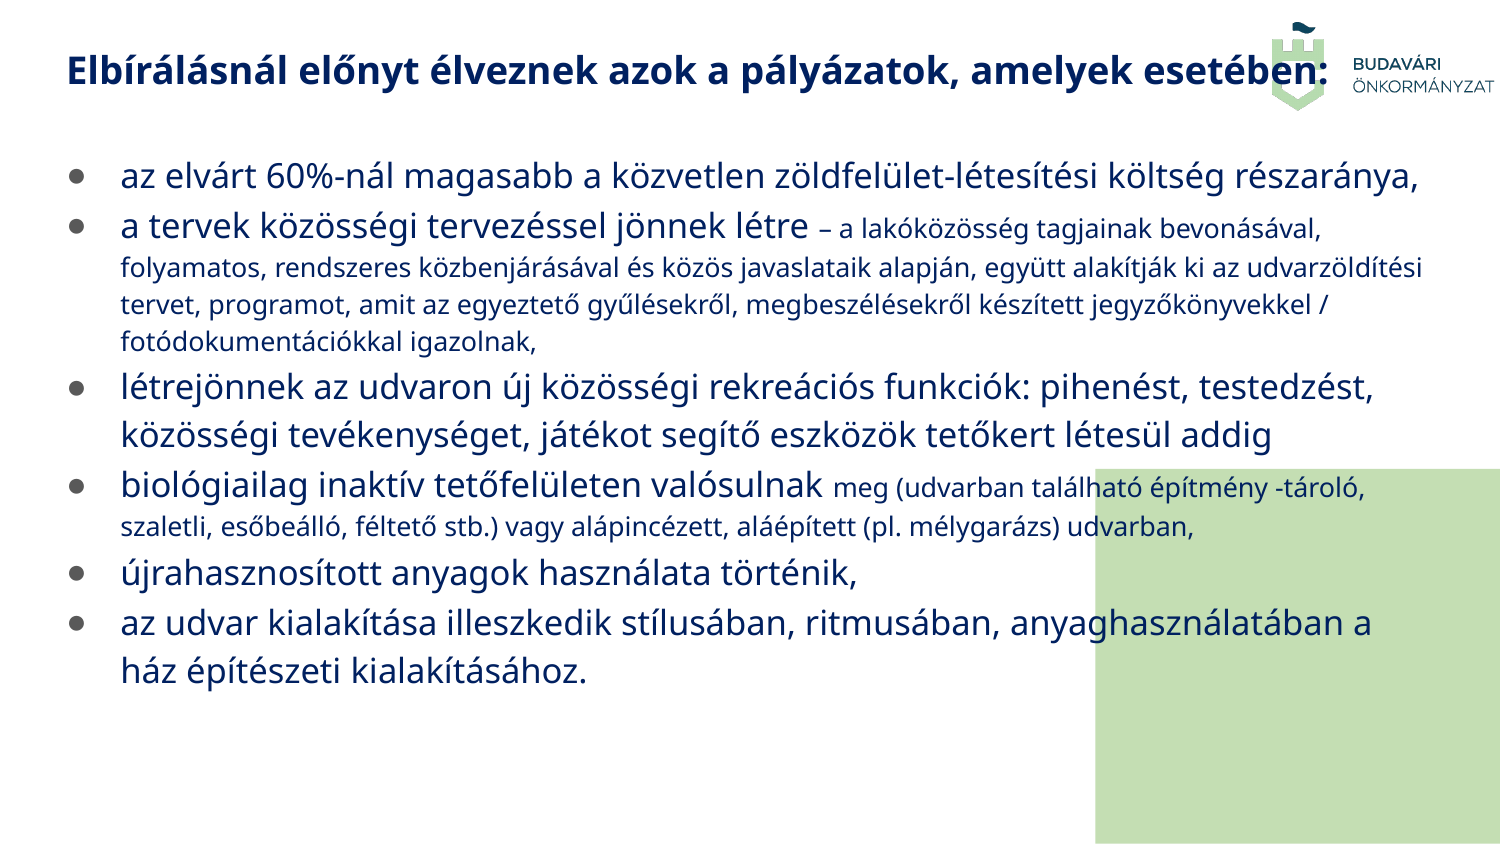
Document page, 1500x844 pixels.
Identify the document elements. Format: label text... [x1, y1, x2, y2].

picture [1243, 0, 1500, 143]
list Elbírálásnál előnyt élveznek azok a pályázatok, amelyek esetében: az elvárt 60%-nál magasabb a közvetlen zöldfelület-létesítési költség részaránya, a tervek közösségi tervezéssel jönnek létre – a lakóközösség tagjainak bevonásával, folyamatos, rendszeres közbenjárásával és közös javaslataik alapján, együtt alakítják ki az udvarzöldítési tervet, programot, amit az egyeztető gyűlésekről, megbeszélésekről készített jegyzőkönyvekkel / fotódokumentációkkal igazolnak, létrejönnek az udvaron új közösségi rekreációs funkciók: pihenést, testedzést, közösségi tevékenységet, játékot segítő eszközök tetőkert létesül addig biológiailag inaktív tetőfelületen valósulnak meg (udvarban található építmény -tároló, szaletli, esőbeálló, féltető stb.) vagy alápincézett, aláépített (pl. mélygarázs) udvarban, újrahasznosított anyagok használata történik, az udvar kialakítása illeszkedik stílusában, ritmusában, anyaghasználatában a ház építészeti kialakításához. [51, 24, 1449, 831]
text_box [1095, 468, 1500, 844]
